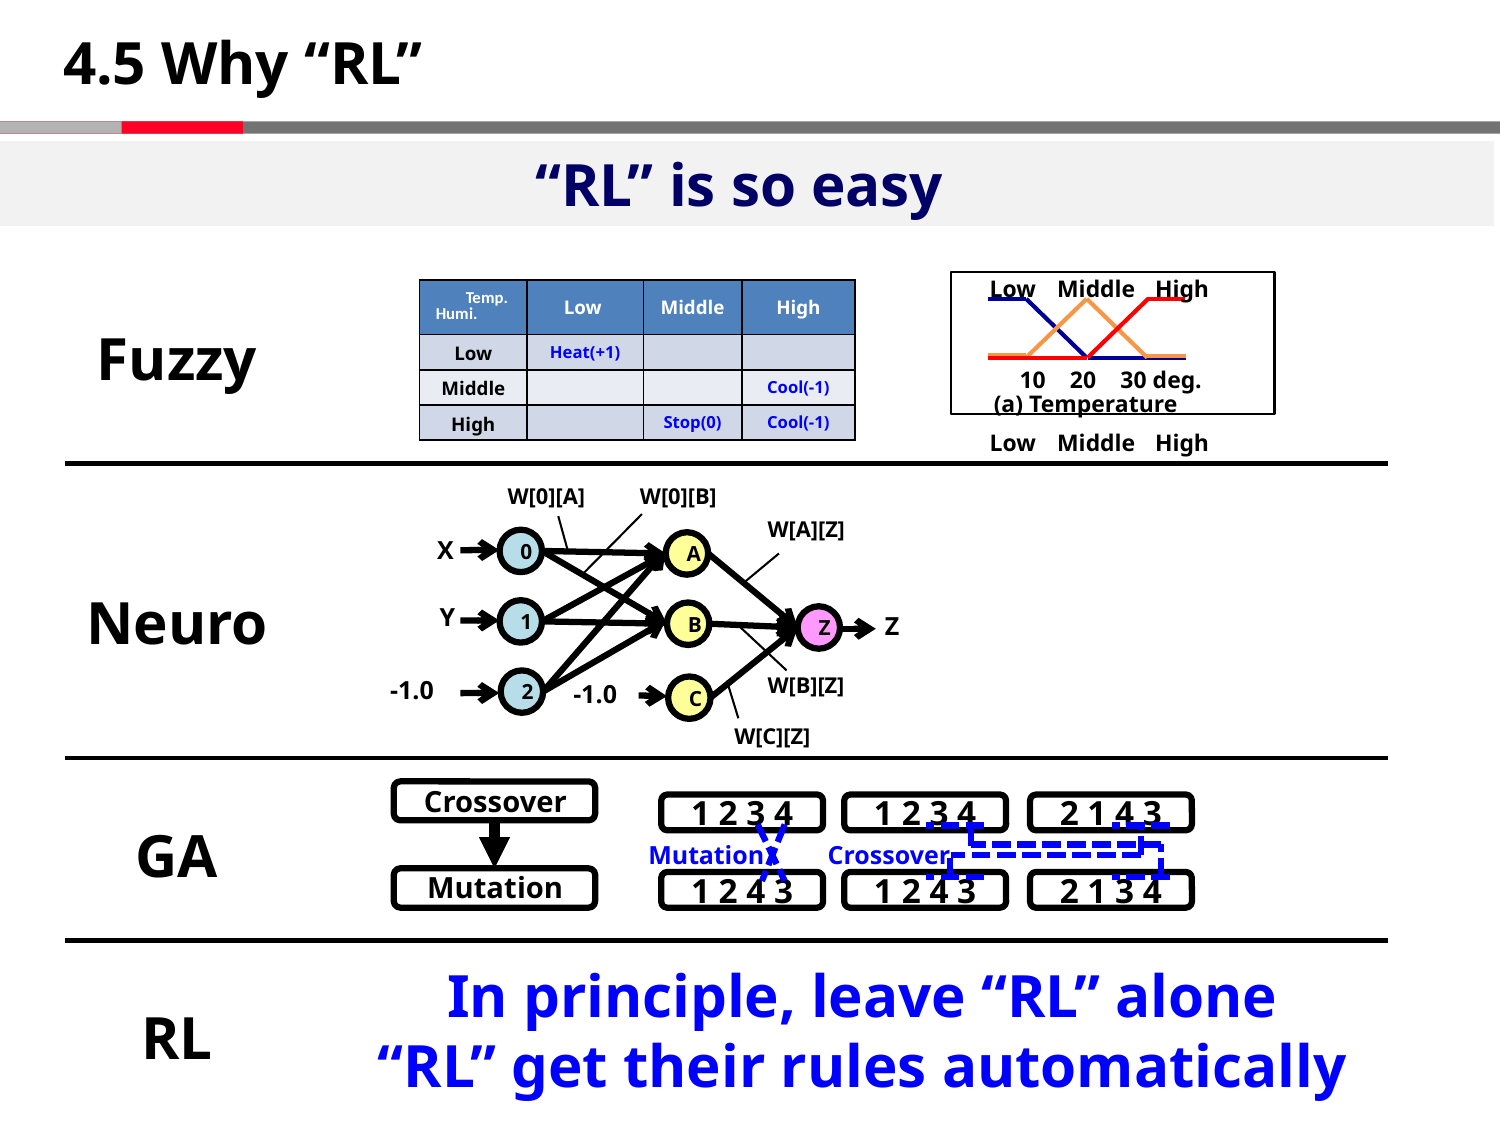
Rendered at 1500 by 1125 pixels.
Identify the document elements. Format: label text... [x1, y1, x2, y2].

table_cell Heat(+1) [528, 335, 643, 369]
table_cell [528, 406, 643, 439]
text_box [950, 266, 1282, 462]
table_cell High [420, 406, 526, 439]
text_box RL [64, 994, 290, 1079]
text_box In principle, leave “RL” alone “RL” get their rules automatically [289, 952, 1436, 1107]
table_header Temp. Humi. [420, 281, 526, 334]
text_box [375, 474, 922, 757]
table_cell [644, 371, 741, 404]
table_cell [528, 371, 643, 404]
table_header Middle [644, 281, 741, 334]
table_cell [743, 335, 854, 369]
text_box 4.5 Why “RL” [48, 19, 439, 104]
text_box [393, 775, 1193, 913]
table_cell Stop(0) [644, 406, 741, 439]
text_box Neuro [64, 578, 290, 664]
text_box GA [64, 812, 290, 897]
table_header High [743, 281, 854, 334]
table_header Low [528, 281, 643, 334]
table_cell Middle [420, 371, 526, 404]
table_cell Low [420, 335, 526, 369]
table_cell [644, 335, 741, 369]
table_cell Cool(-1) [743, 406, 854, 439]
table_cell Cool(-1) [743, 371, 854, 404]
text_box Fuzzy [64, 314, 290, 400]
text_box “RL” is so easy [0, 141, 1495, 226]
